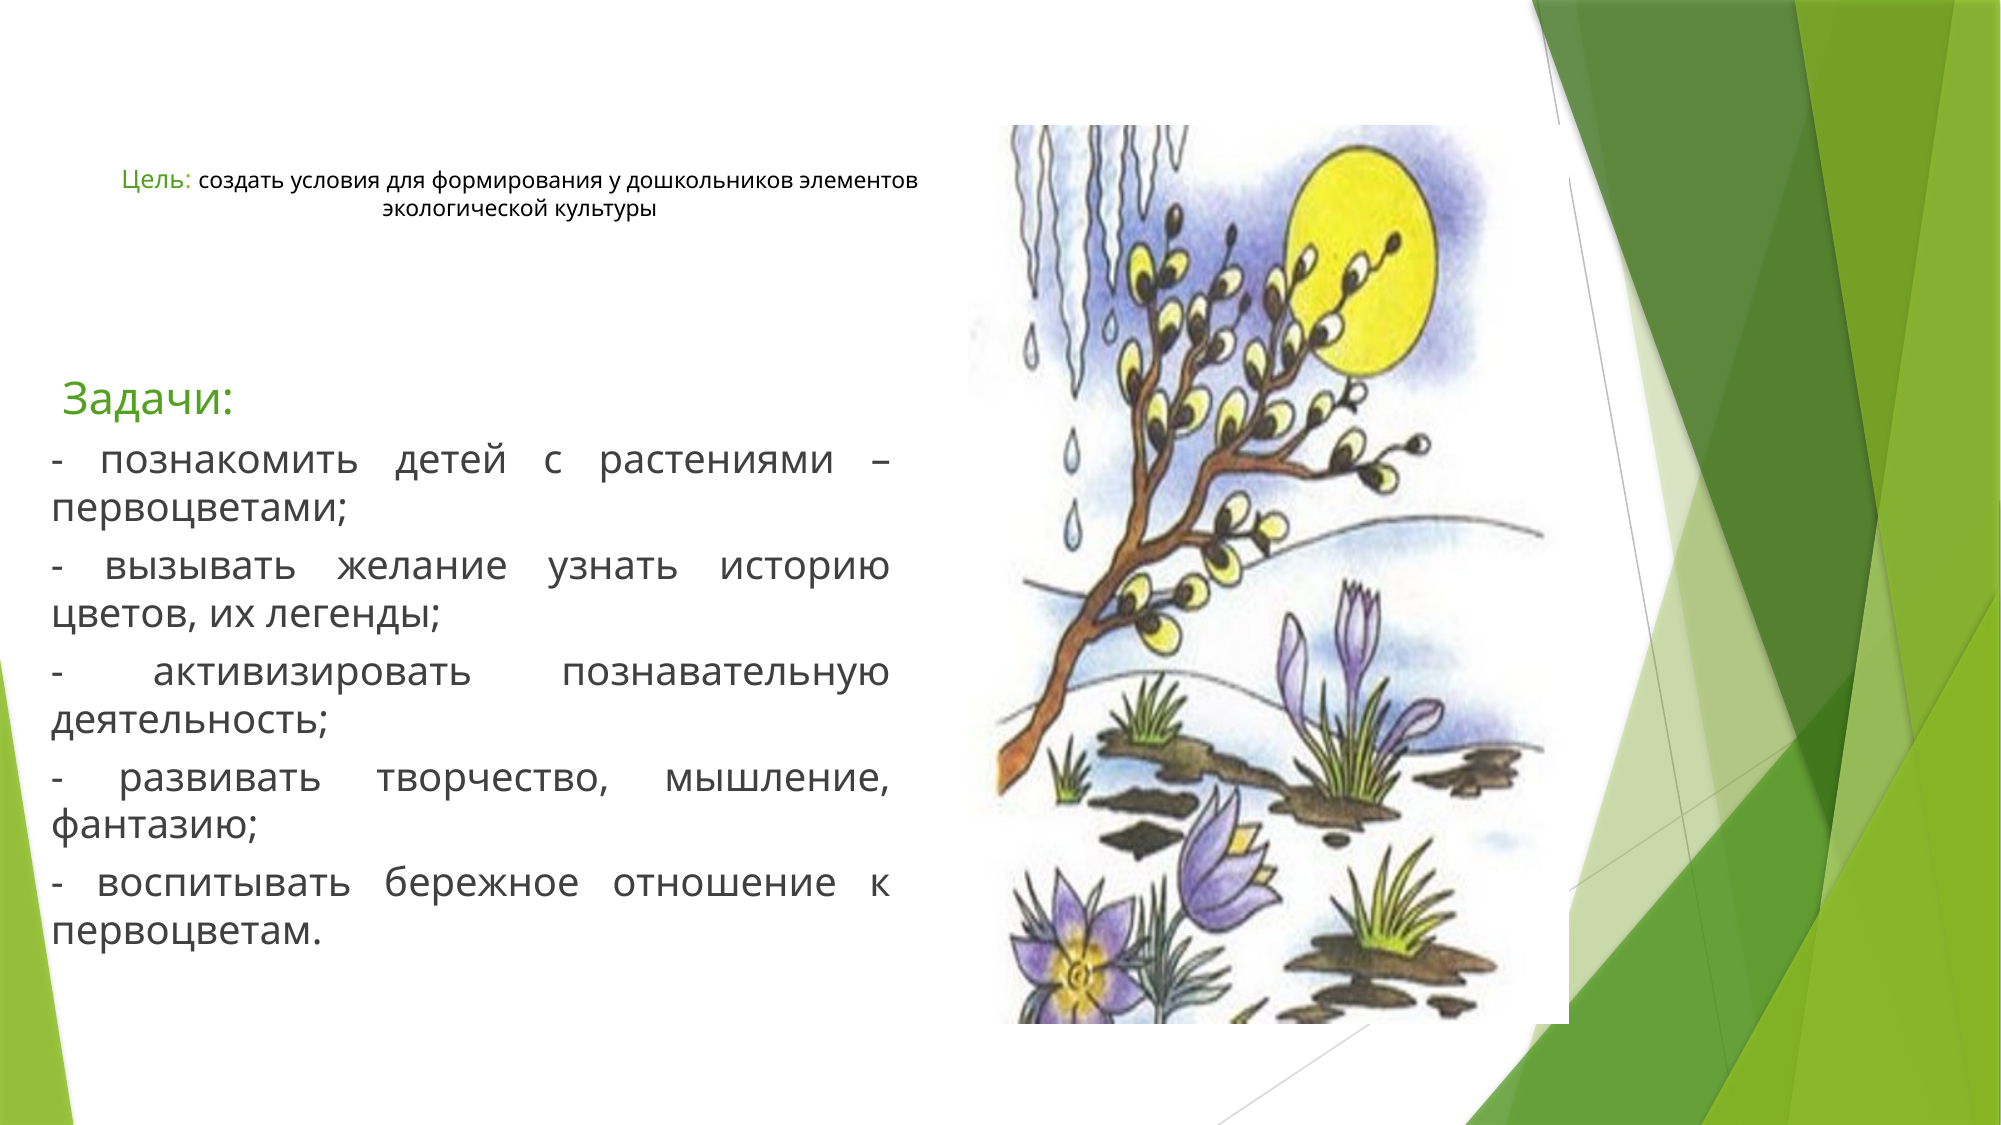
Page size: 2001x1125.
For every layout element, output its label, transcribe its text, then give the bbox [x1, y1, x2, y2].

picture [967, 124, 1569, 1025]
title Цель: создать условия для формирования у дошкольников элементов экологической культуры [71, 125, 966, 285]
list Задачи: - познакомить детей с растениями – первоцветами; - вызывать желание узнать историю цветов, их легенды; - активизировать познавательную деятельность; - развивать творчество, мышление, фантазию; - воспитывать бережное отношение к первоцветам. [35, 306, 907, 1024]
